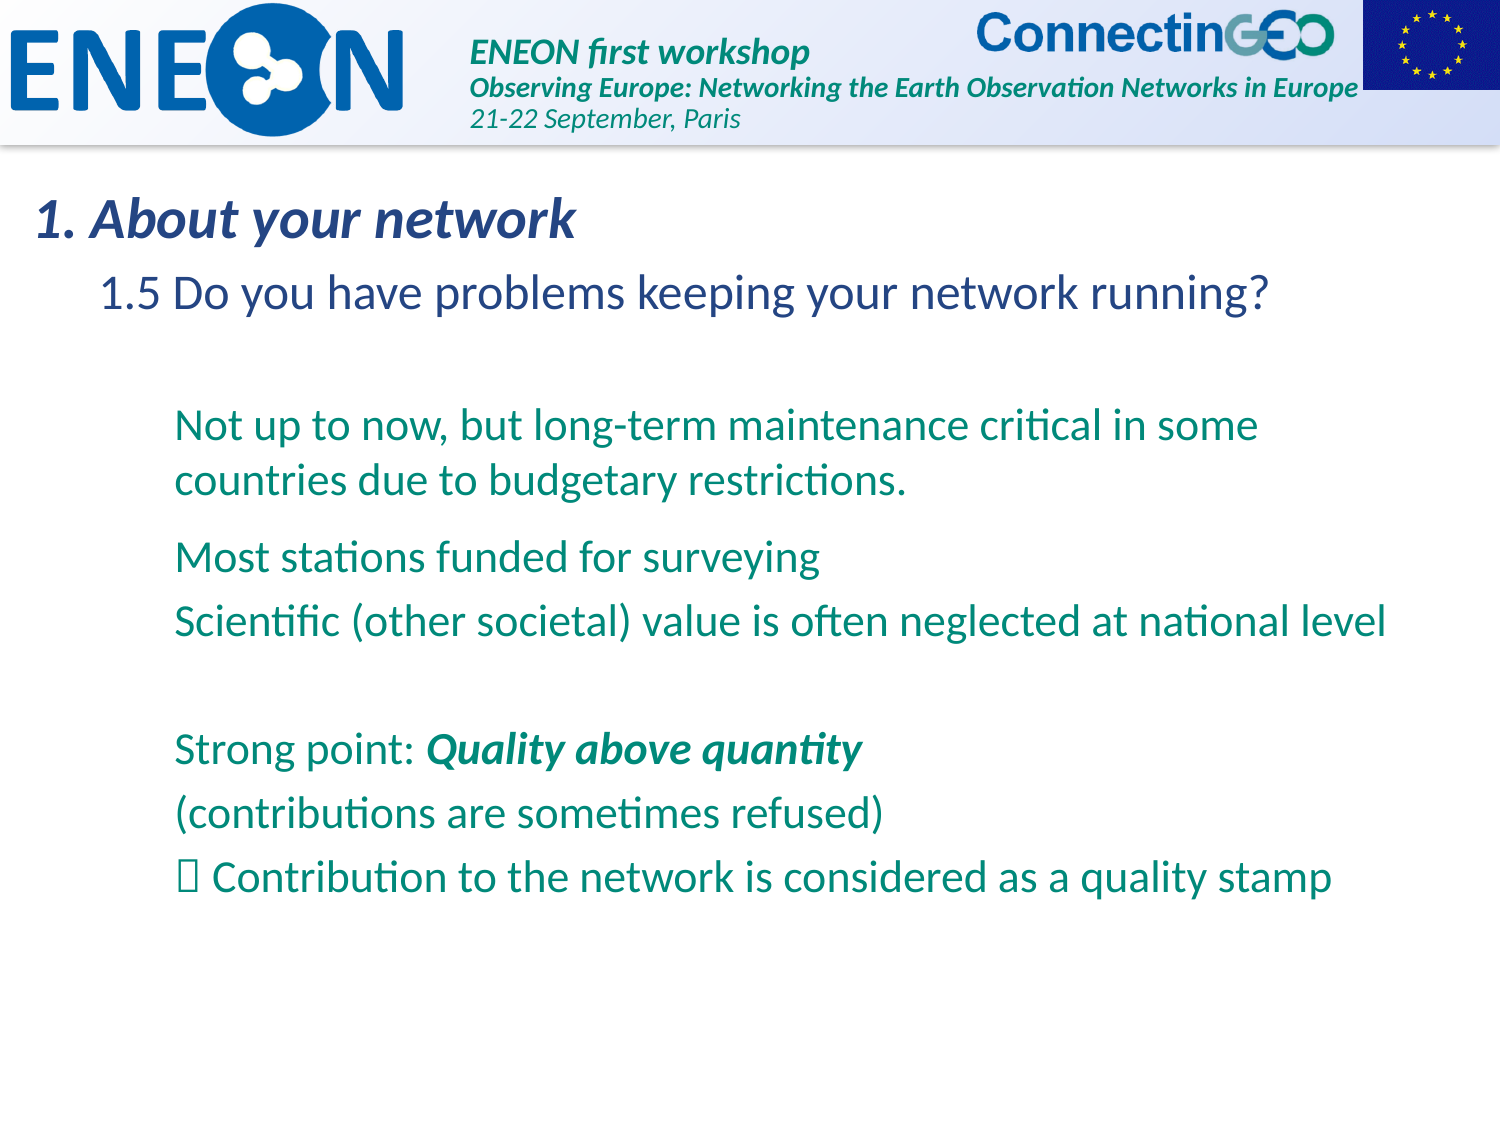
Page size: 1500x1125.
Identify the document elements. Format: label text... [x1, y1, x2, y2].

picture [7, 0, 406, 143]
text_box Not up to now, but long-term maintenance critical in some countries due to budgetary restrictions. Most stations funded for surveying Scientific (other societal) value is often neglected at national level Strong point: Quality above quantity (contributions are sometimes refused)  Contribution to the network is considered as a quality stamp [159, 387, 1412, 776]
list 1. About your network 1.5 Do you have problems keeping your network running? [17, 172, 1436, 445]
picture [1363, 0, 1500, 90]
picture [976, 7, 1337, 62]
